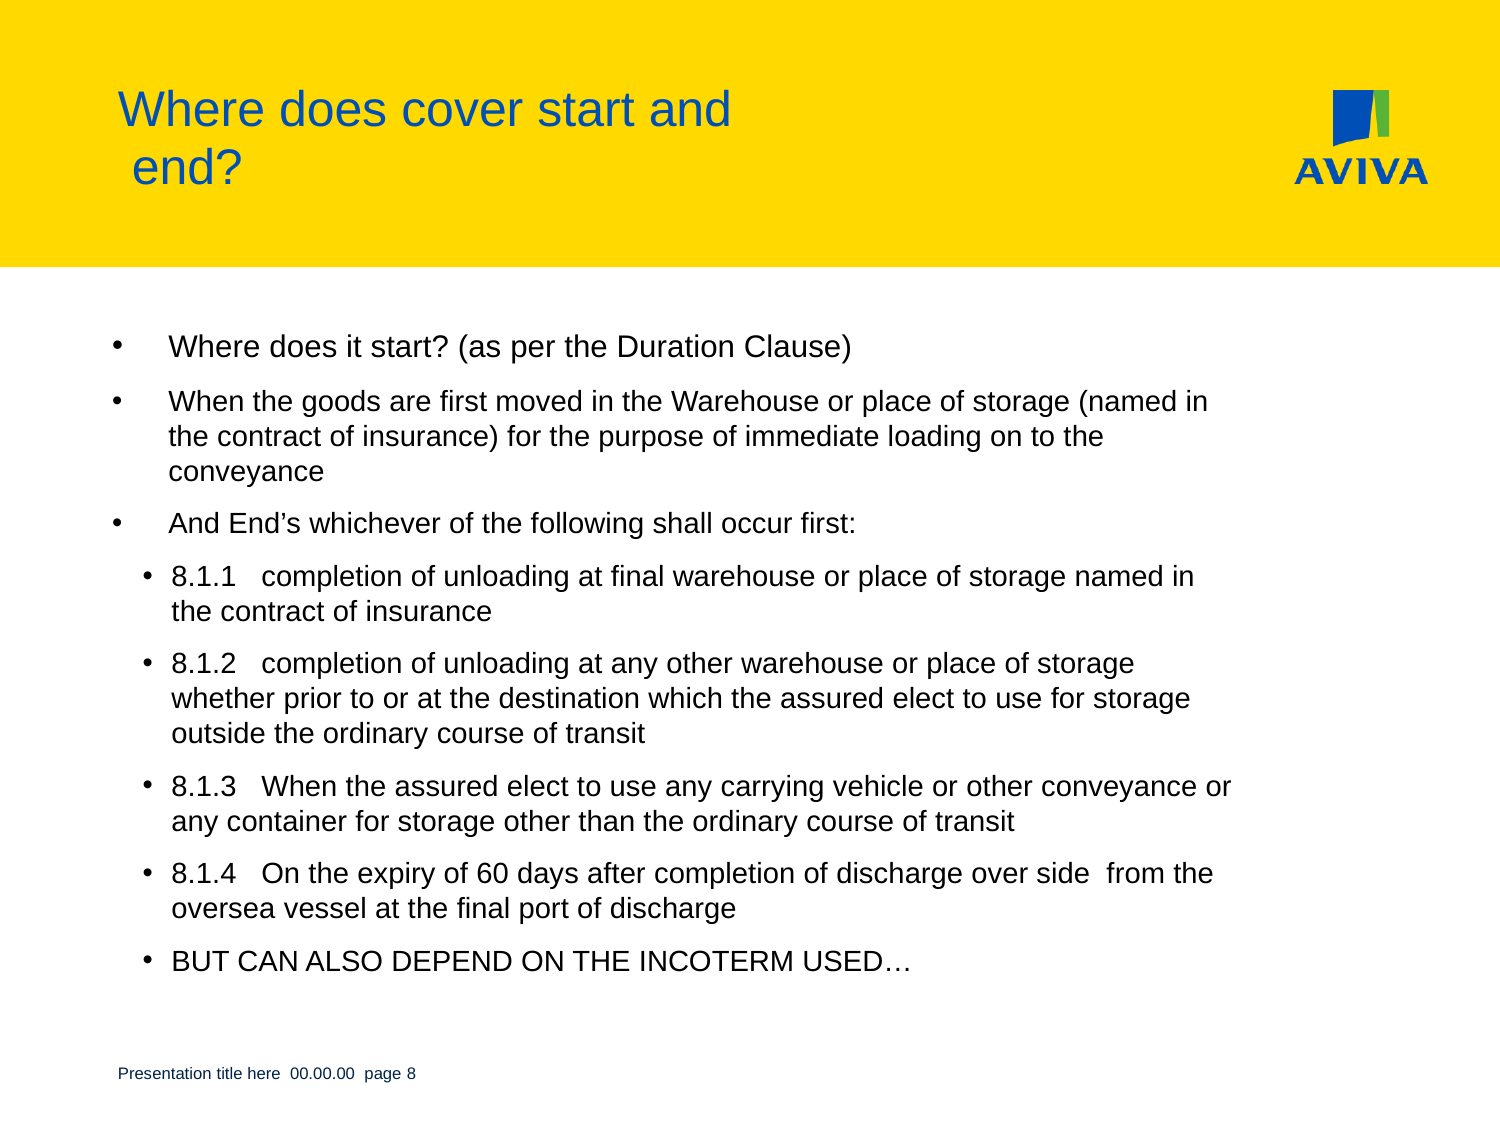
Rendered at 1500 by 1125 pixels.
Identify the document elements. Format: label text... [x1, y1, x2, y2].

list Where does it start? (as per the Duration Clause) When the goods are first moved in the Warehouse or place of storage (named in the contract of insurance) for the purpose of immediate loading on to the conveyance And End’s whichever of the following shall occur first: 8.1.1 completion of unloading at final warehouse or place of storage named in the contract of insurance 8.1.2 completion of unloading at any other warehouse or place of storage whether prior to or at the destination which the assured elect to use for storage outside the ordinary course of transit 8.1.3 When the assured elect to use any carrying vehicle or other conveyance or any container for storage other than the ordinary course of transit 8.1.4 On the expiry of 60 days after completion of discharge over side from the oversea vessel at the final port of discharge BUT CAN ALSO DEPEND ON THE INCOTERM USED… [112, 326, 1241, 1024]
picture [1294, 90, 1428, 184]
footer Presentation title here 00.00.00 page 8 [117, 1062, 1382, 1105]
title Where does cover start and end? [117, 78, 1247, 262]
